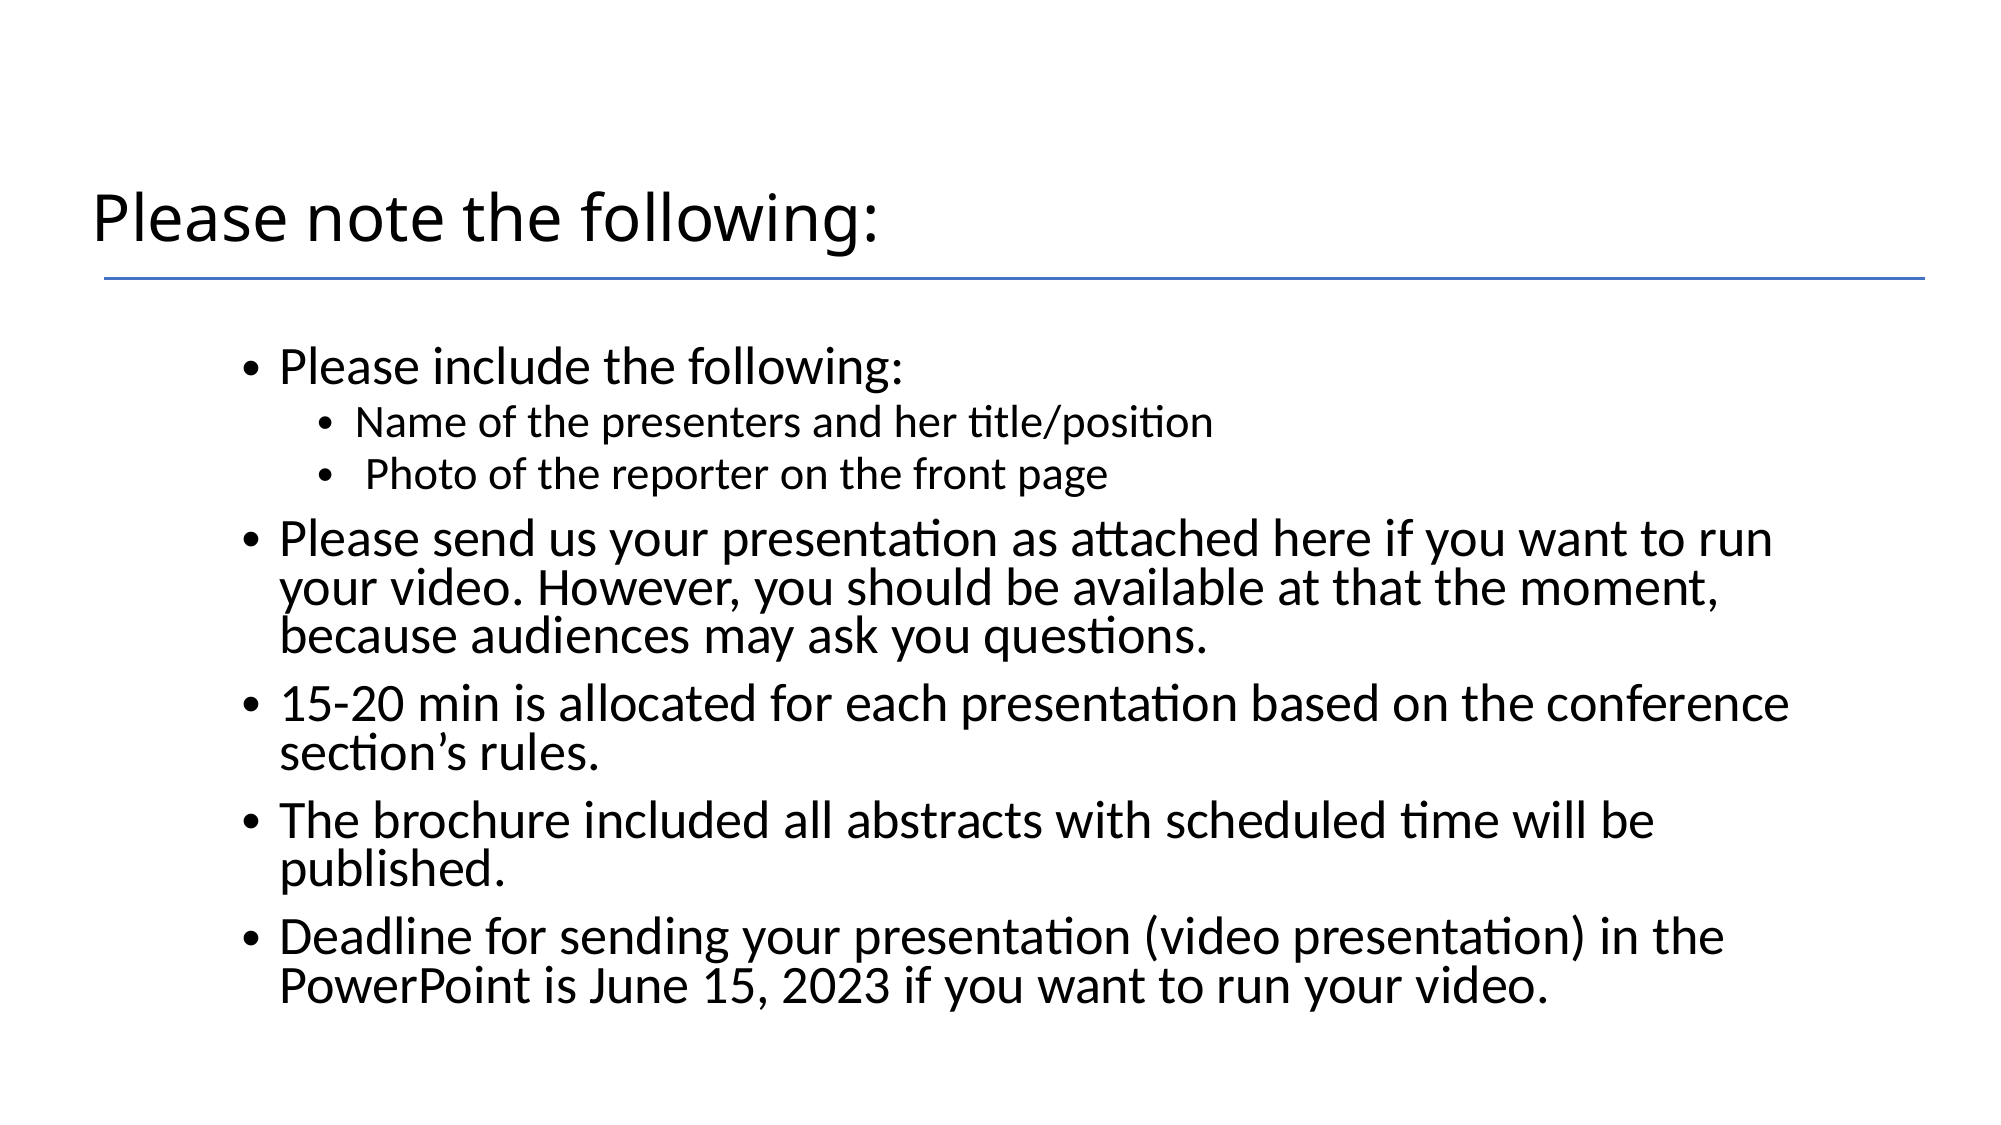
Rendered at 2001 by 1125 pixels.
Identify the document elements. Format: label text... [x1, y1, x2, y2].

title Please note the following: [76, 169, 1898, 265]
list Please include the following: Name of the presenters and her title/position Photo of the reporter on the front page Please send us your presentation as attached here if you want to run your video. However, you should be available at that the moment, because audiences may ask you questions. 15-20 min is allocated for each presentation based on the conference section’s rules. The brochure included all abstracts with scheduled time will be published. Deadline for sending your presentation (video presentation) in the PowerPoint is June 15, 2023 if you want to run your video. [226, 338, 1898, 1023]
